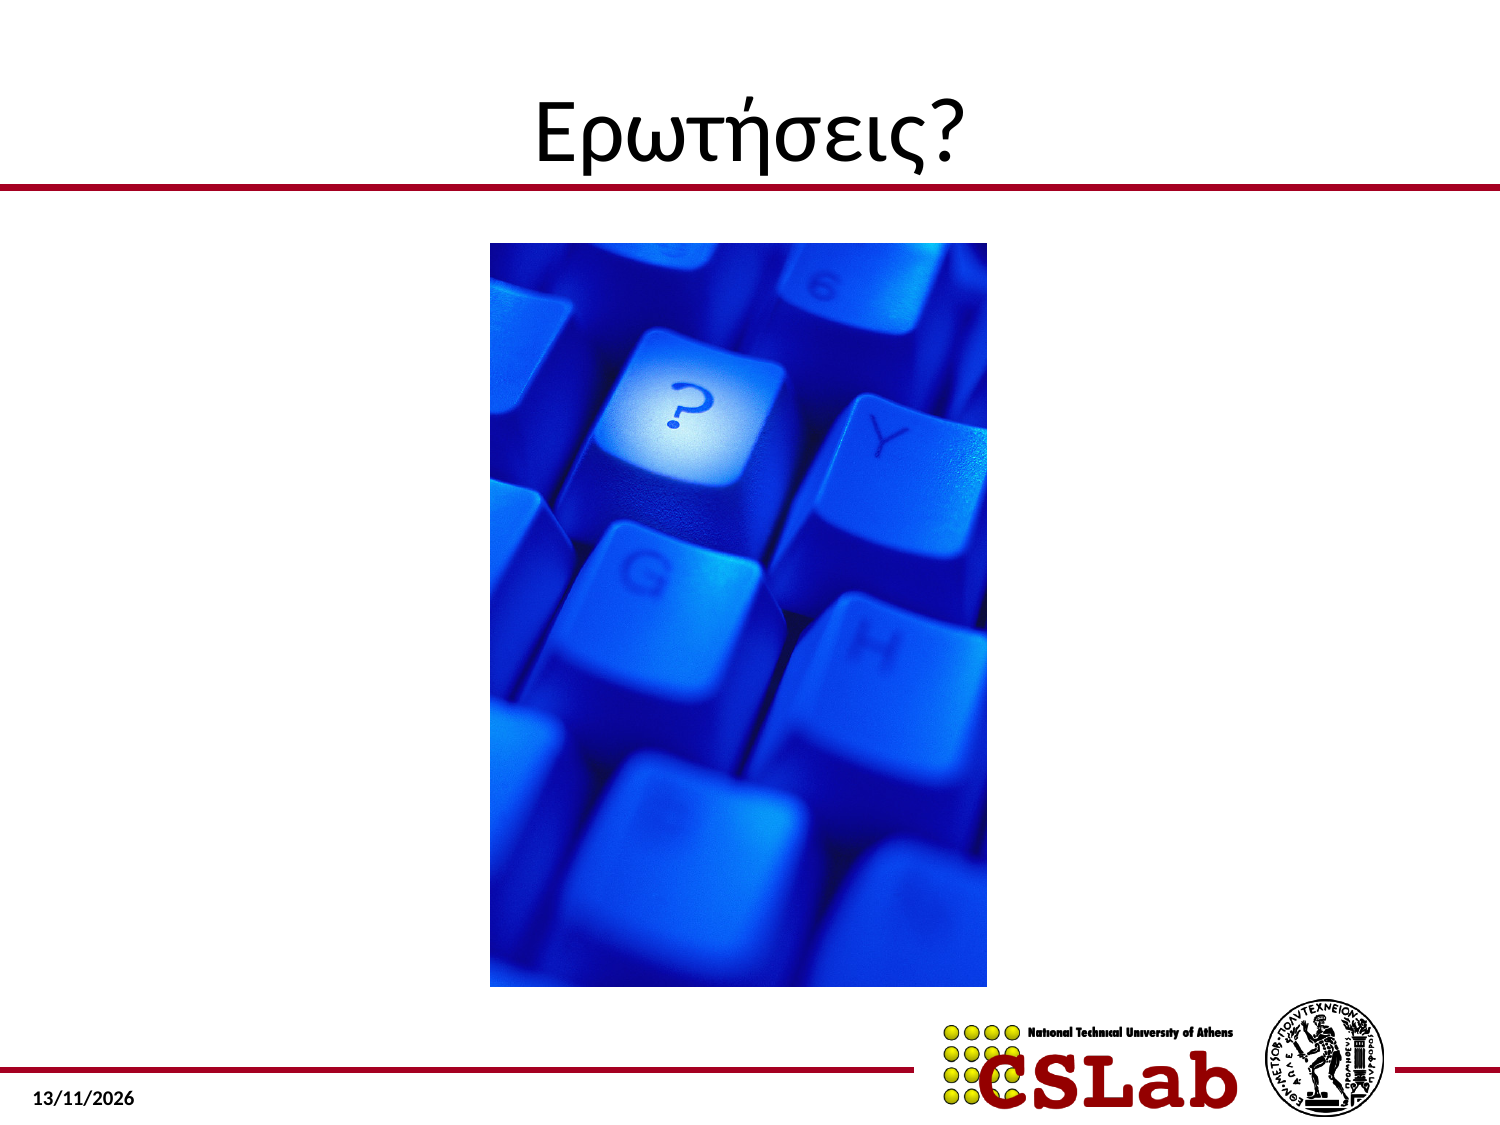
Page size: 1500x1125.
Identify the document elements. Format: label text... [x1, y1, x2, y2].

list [490, 243, 987, 987]
title Ερωτήσεις? [76, 30, 1427, 219]
picture [1265, 999, 1384, 1117]
picture [937, 1022, 1243, 1118]
